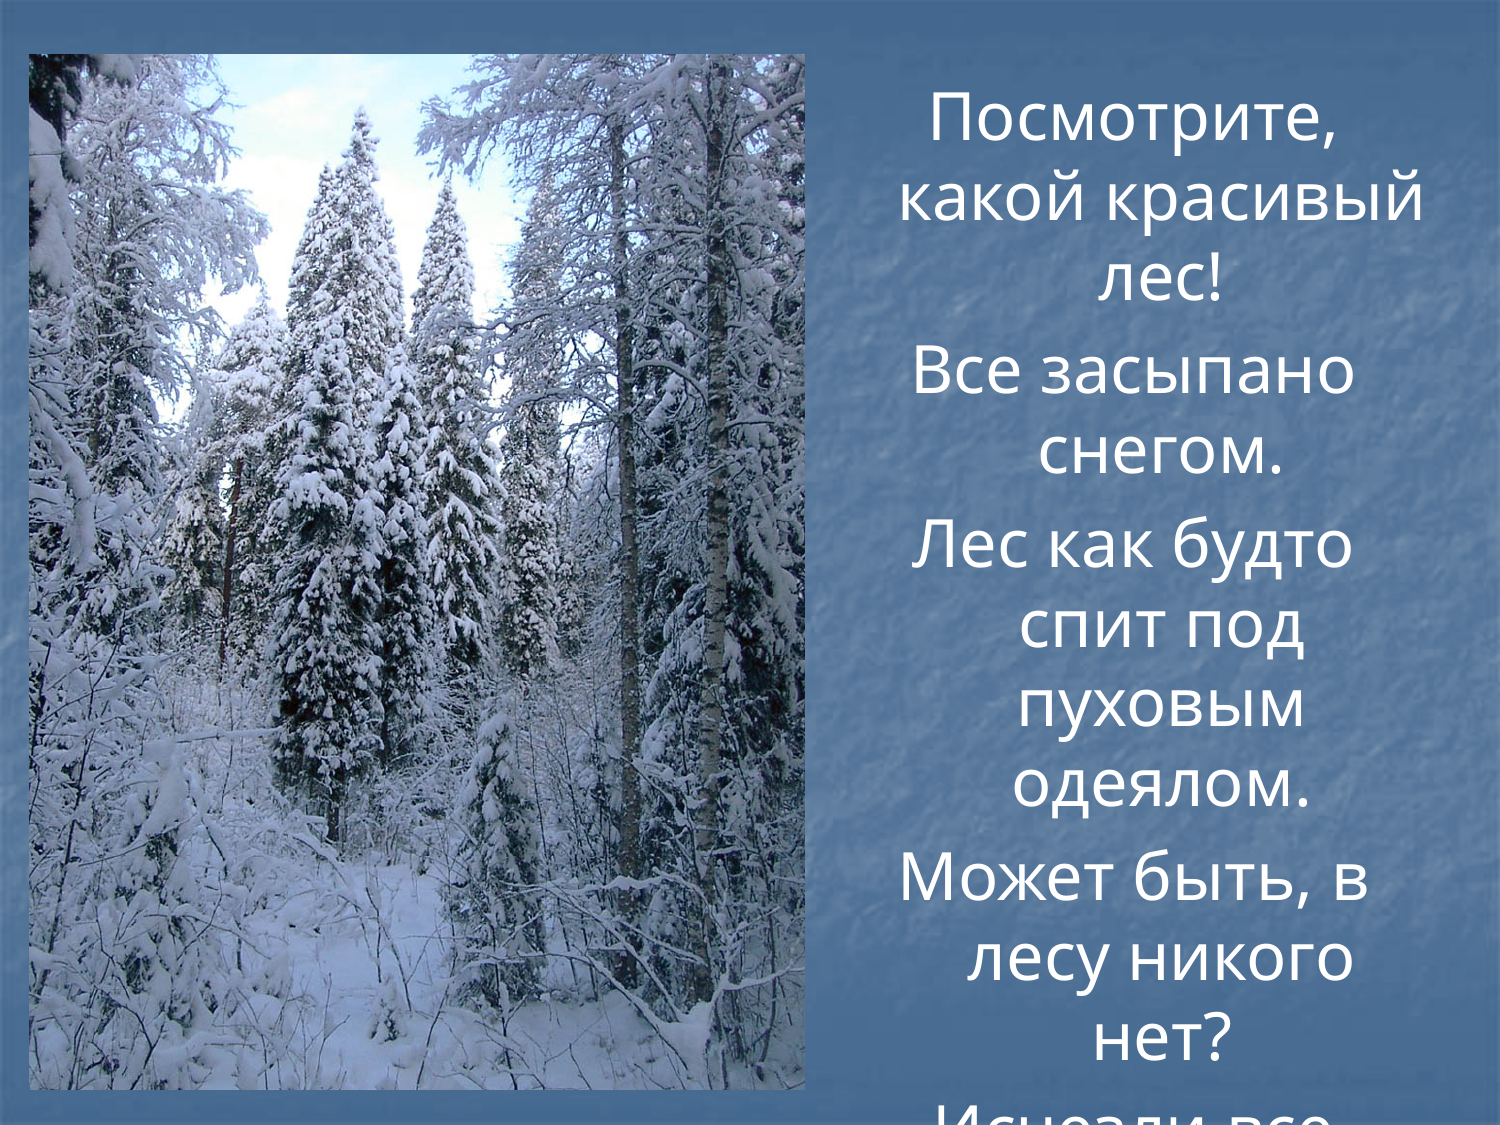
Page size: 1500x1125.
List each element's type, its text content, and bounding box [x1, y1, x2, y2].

picture [29, 54, 805, 1090]
list Посмотрите, какой красивый лес! Все засыпано снегом. Лес как будто спит под пуховым одеялом. Может быть, в лесу никого нет? Исчезли все звери и птицы? [820, 66, 1447, 1083]
